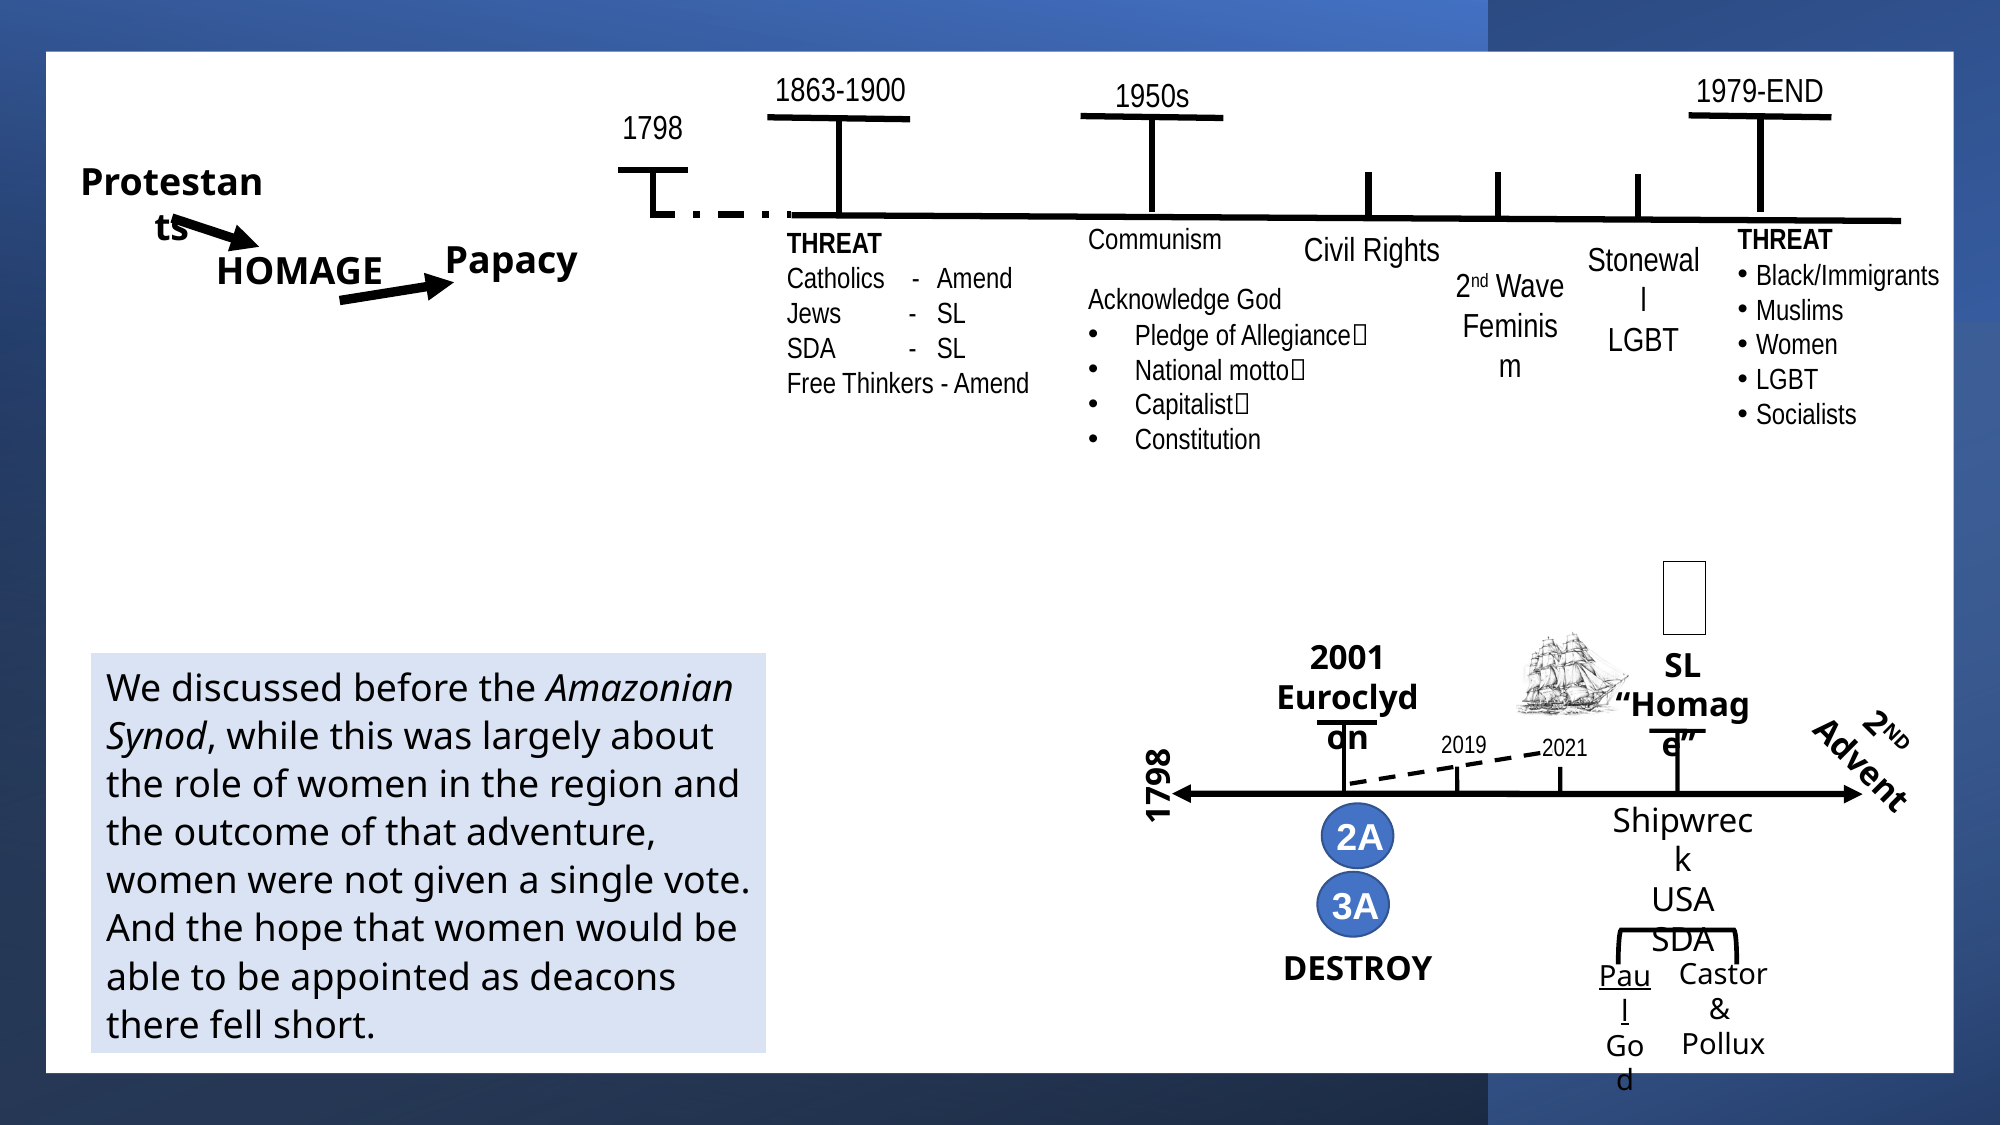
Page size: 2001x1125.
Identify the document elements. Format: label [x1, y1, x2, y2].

text_box [46, 51, 1954, 1074]
text_box [0, 321, 2000, 1125]
text_box [69, 60, 1964, 1071]
text_box [1489, 0, 2000, 321]
text_box [0, 0, 1489, 321]
